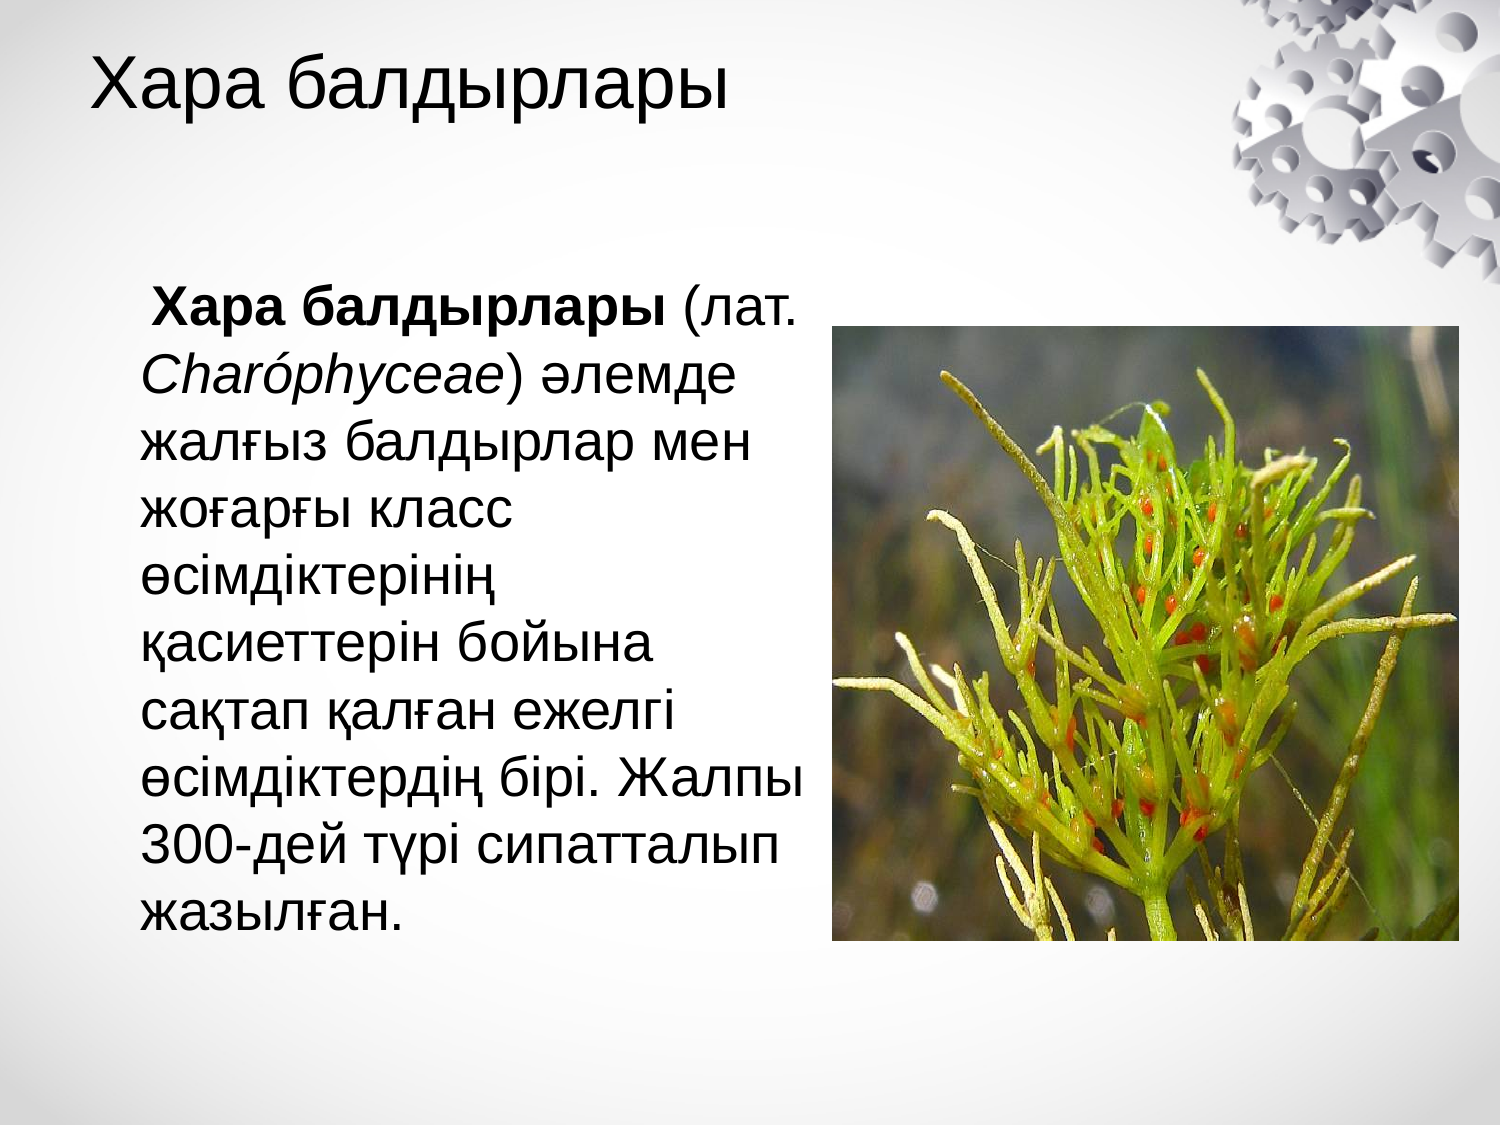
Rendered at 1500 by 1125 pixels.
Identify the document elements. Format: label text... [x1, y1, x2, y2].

title Хара балдырлары [74, 30, 1426, 127]
picture [0, 0, 1500, 1125]
list Хара балдырлары (лат. Charóphyceae) әлемде жалғыз балдырлар мен жоғарғы класс өсімдіктерінің қасиеттерін бойына сақтап қалған ежелгі өсімдіктердің бірі. Жалпы 300-дей түрі сипатталып жазылған. [74, 262, 822, 1006]
